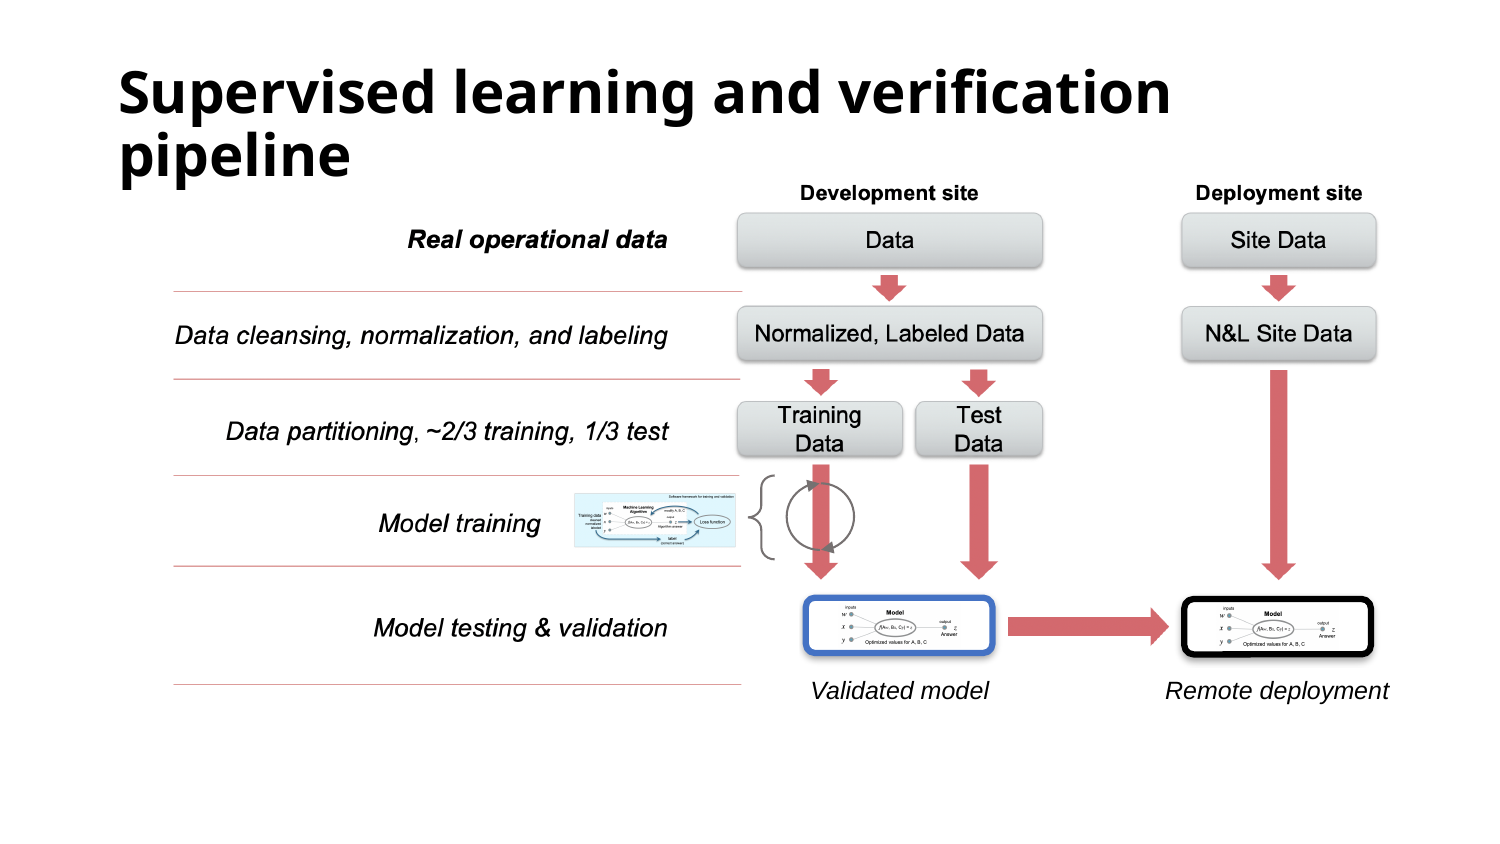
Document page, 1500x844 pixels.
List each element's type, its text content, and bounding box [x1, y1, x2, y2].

picture [158, 176, 1171, 696]
text_box Remote deployment [1150, 667, 1405, 712]
text_box [1184, 598, 1371, 655]
text_box Validated model [795, 696, 1005, 742]
picture [1216, 604, 1339, 650]
picture [1161, 176, 1407, 593]
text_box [786, 483, 855, 550]
title Supervised learning and verification pipeline [103, 44, 1397, 208]
